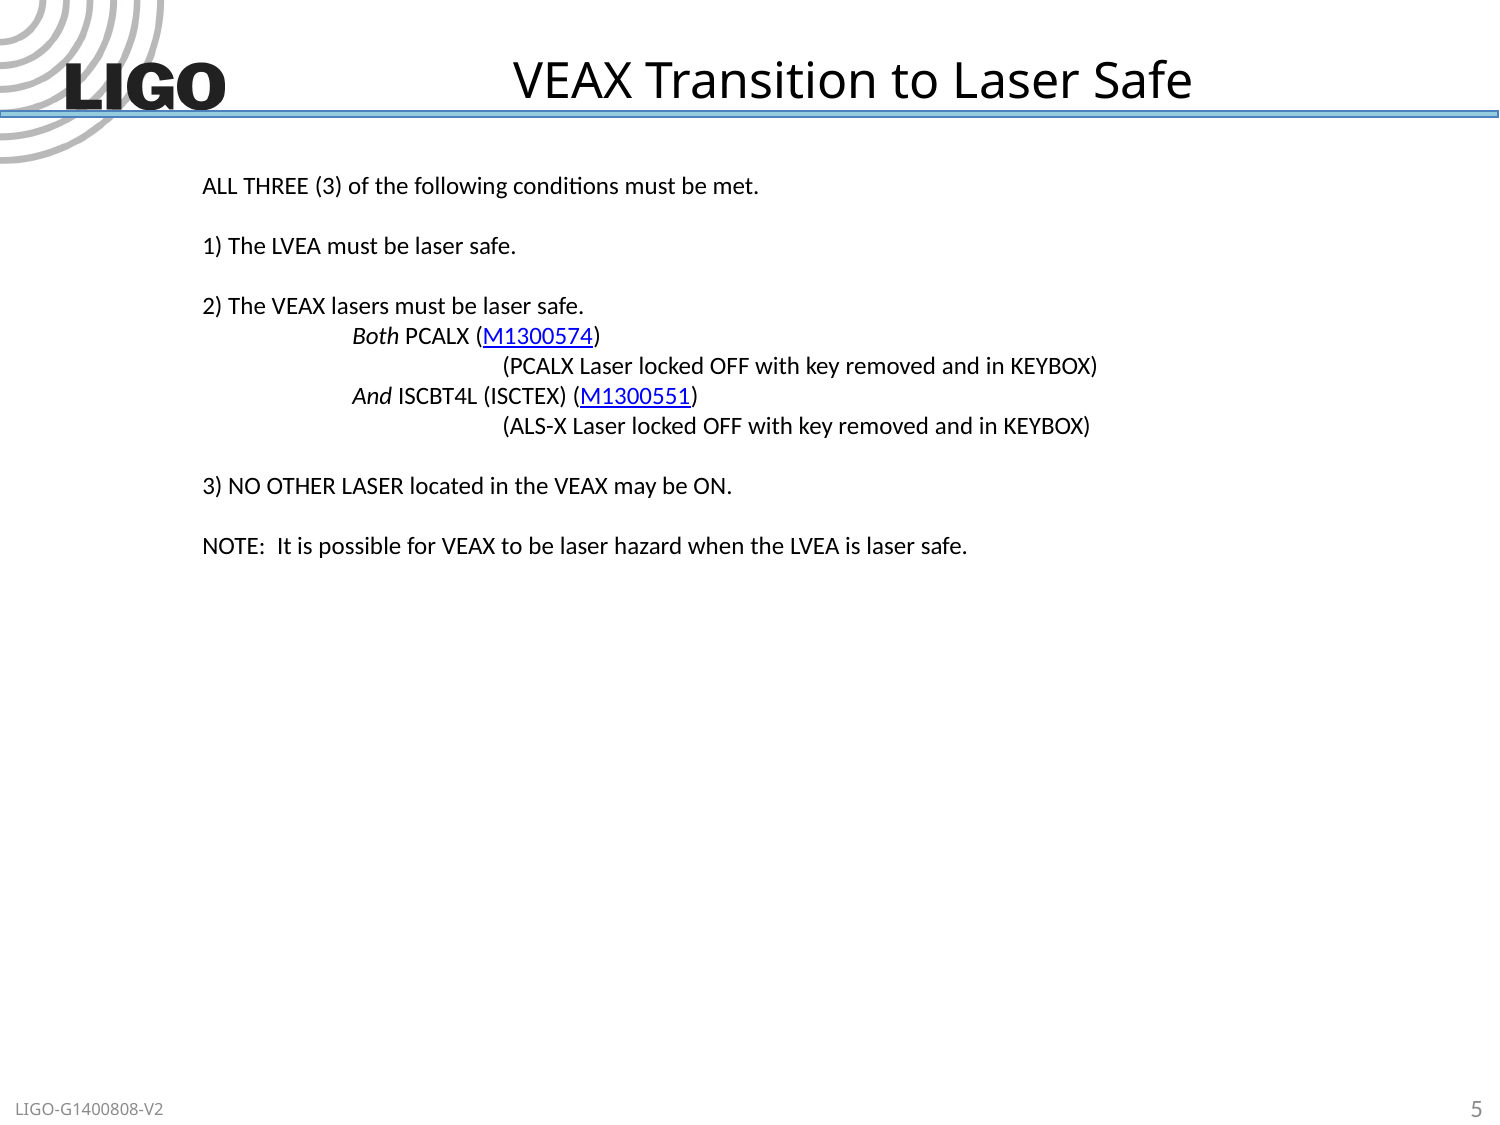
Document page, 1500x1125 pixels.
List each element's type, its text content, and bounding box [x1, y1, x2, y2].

picture [0, 0, 225, 110]
slide_number 5 [1388, 1090, 1499, 1125]
text_box ALL THREE (3) of the following conditions must be met. 1) The LVEA must be laser safe. 2) The VEAX lasers must be laser safe. Both PCALX (M1300574) (PCALX Laser locked OFF with key removed and in KEYBOX) And ISCBT4L (ISCTEX) (M1300551) (ALS-X Laser locked OFF with key removed and in KEYBOX) 3) NO OTHER LASER located in the VEAX may be ON. NOTE: It is possible for VEAX to be laser hazard when the LVEA is laser safe. [187, 162, 1425, 627]
slide_number LIGO-G1400808-V2 [0, 1093, 209, 1125]
picture [0, 118, 225, 164]
title VEAX Transition to Laser Safe [283, 45, 1425, 112]
